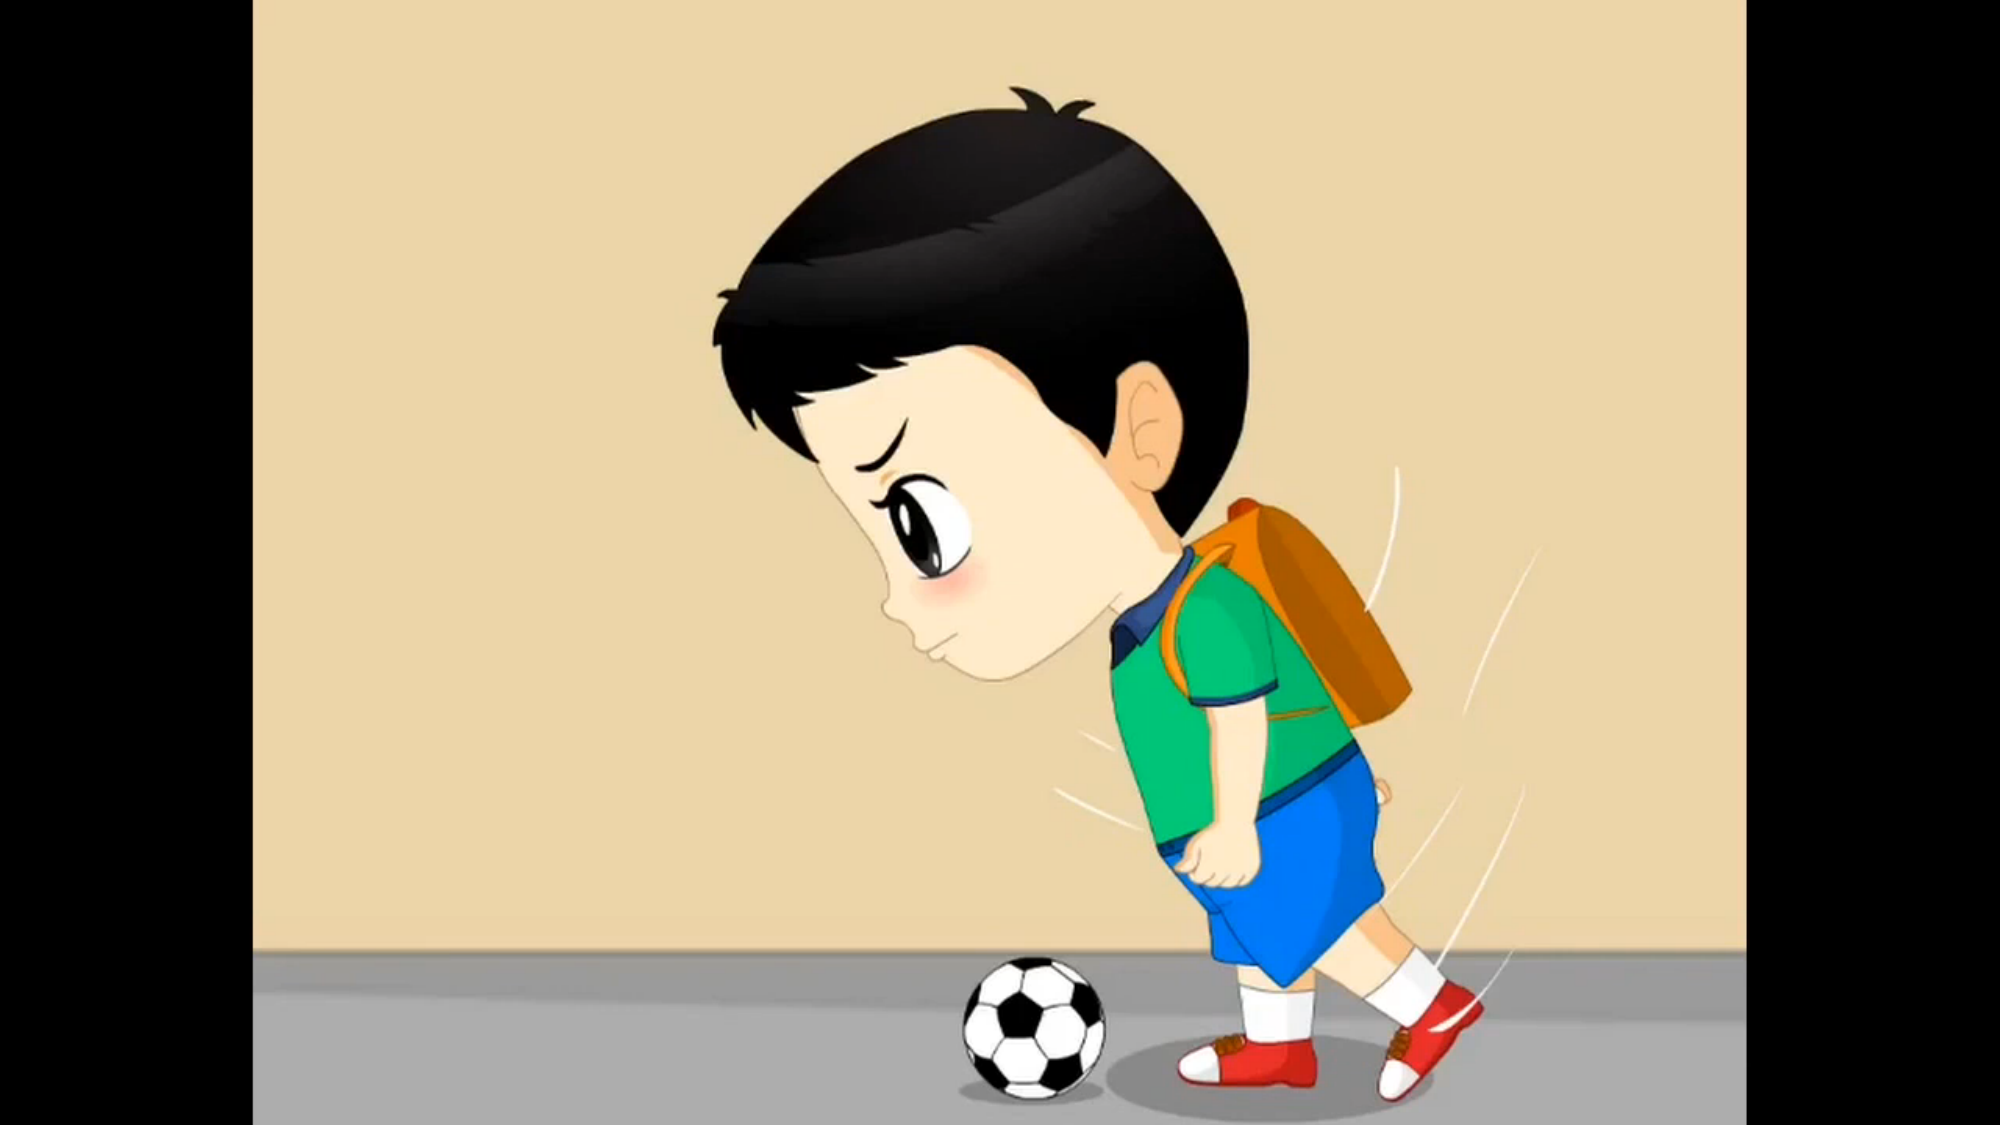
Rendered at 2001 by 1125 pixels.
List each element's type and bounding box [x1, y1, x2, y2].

text_box [0, 0, 2000, 1125]
